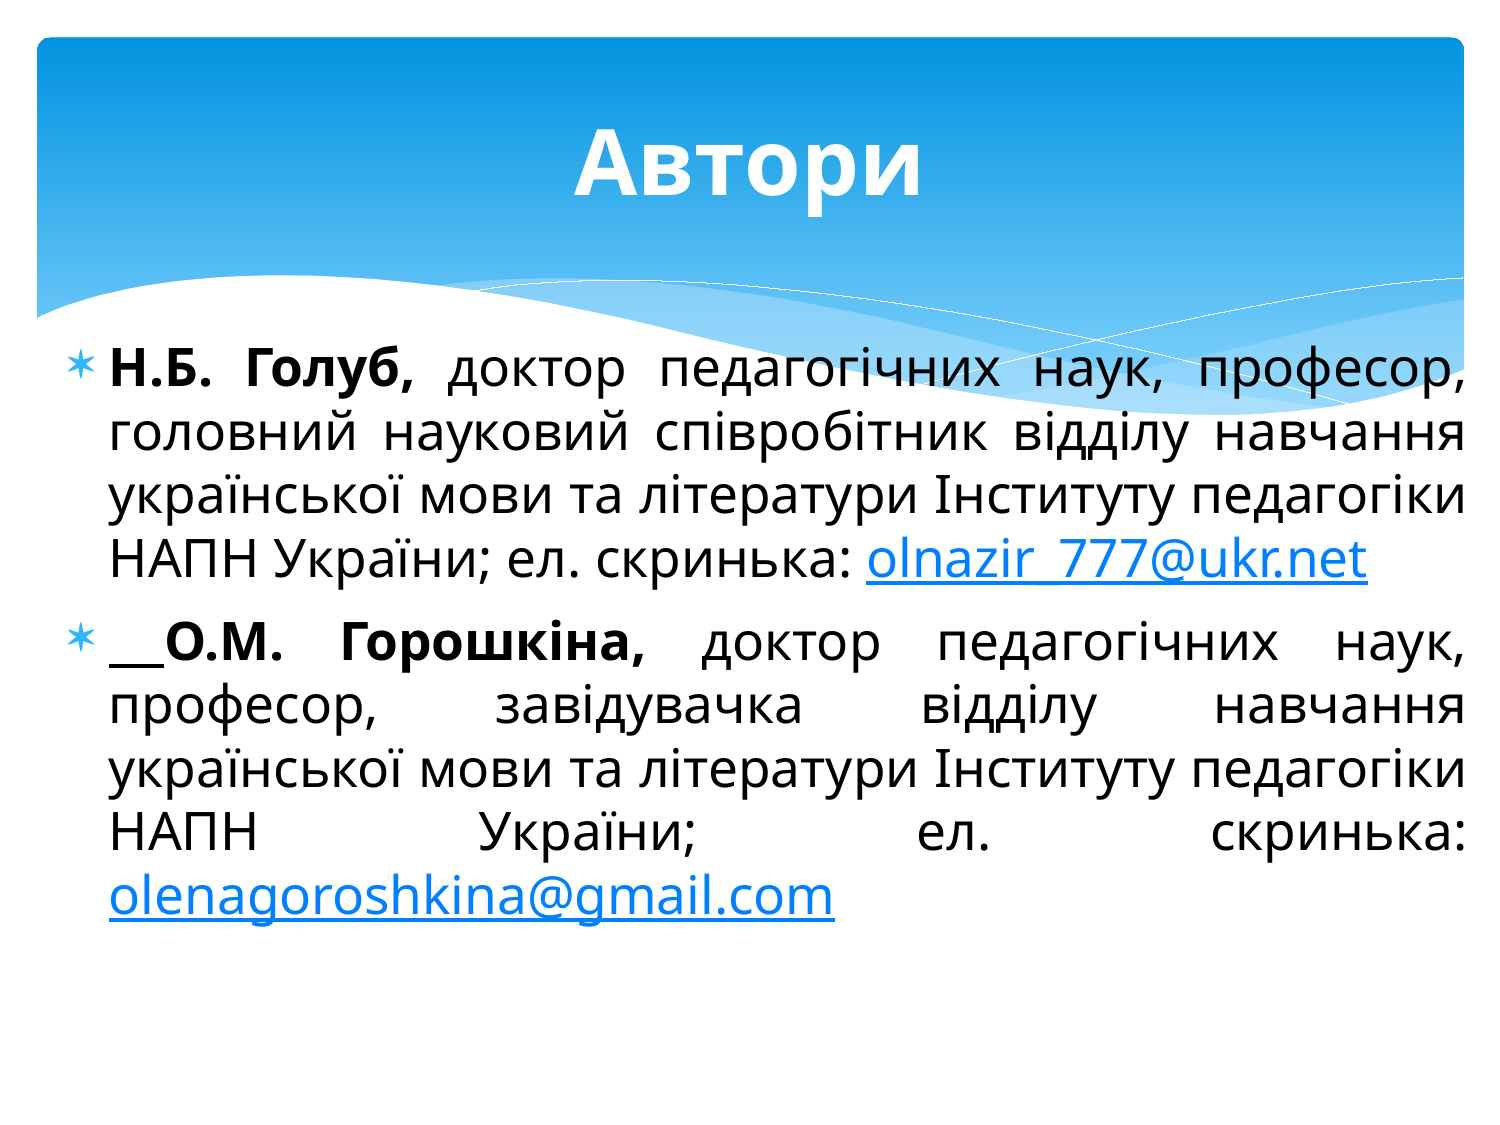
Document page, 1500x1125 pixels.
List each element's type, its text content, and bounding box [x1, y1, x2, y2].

title Автори [75, 55, 1425, 261]
list Н.Б. Голуб, доктор педагогічних наук, професор, головний науковий співробітник відділу навчання української мови та літератури Інституту педагогіки НАПН України; ел. скринька: olnazir_777@ukr.net О.М. Горошкіна, доктор педагогічних наук, професор, завідувачка відділу навчання української мови та літератури Інституту педагогіки НАПН України; ел. скринька: olenagoroshkina@gmail.com [53, 326, 1483, 1005]
